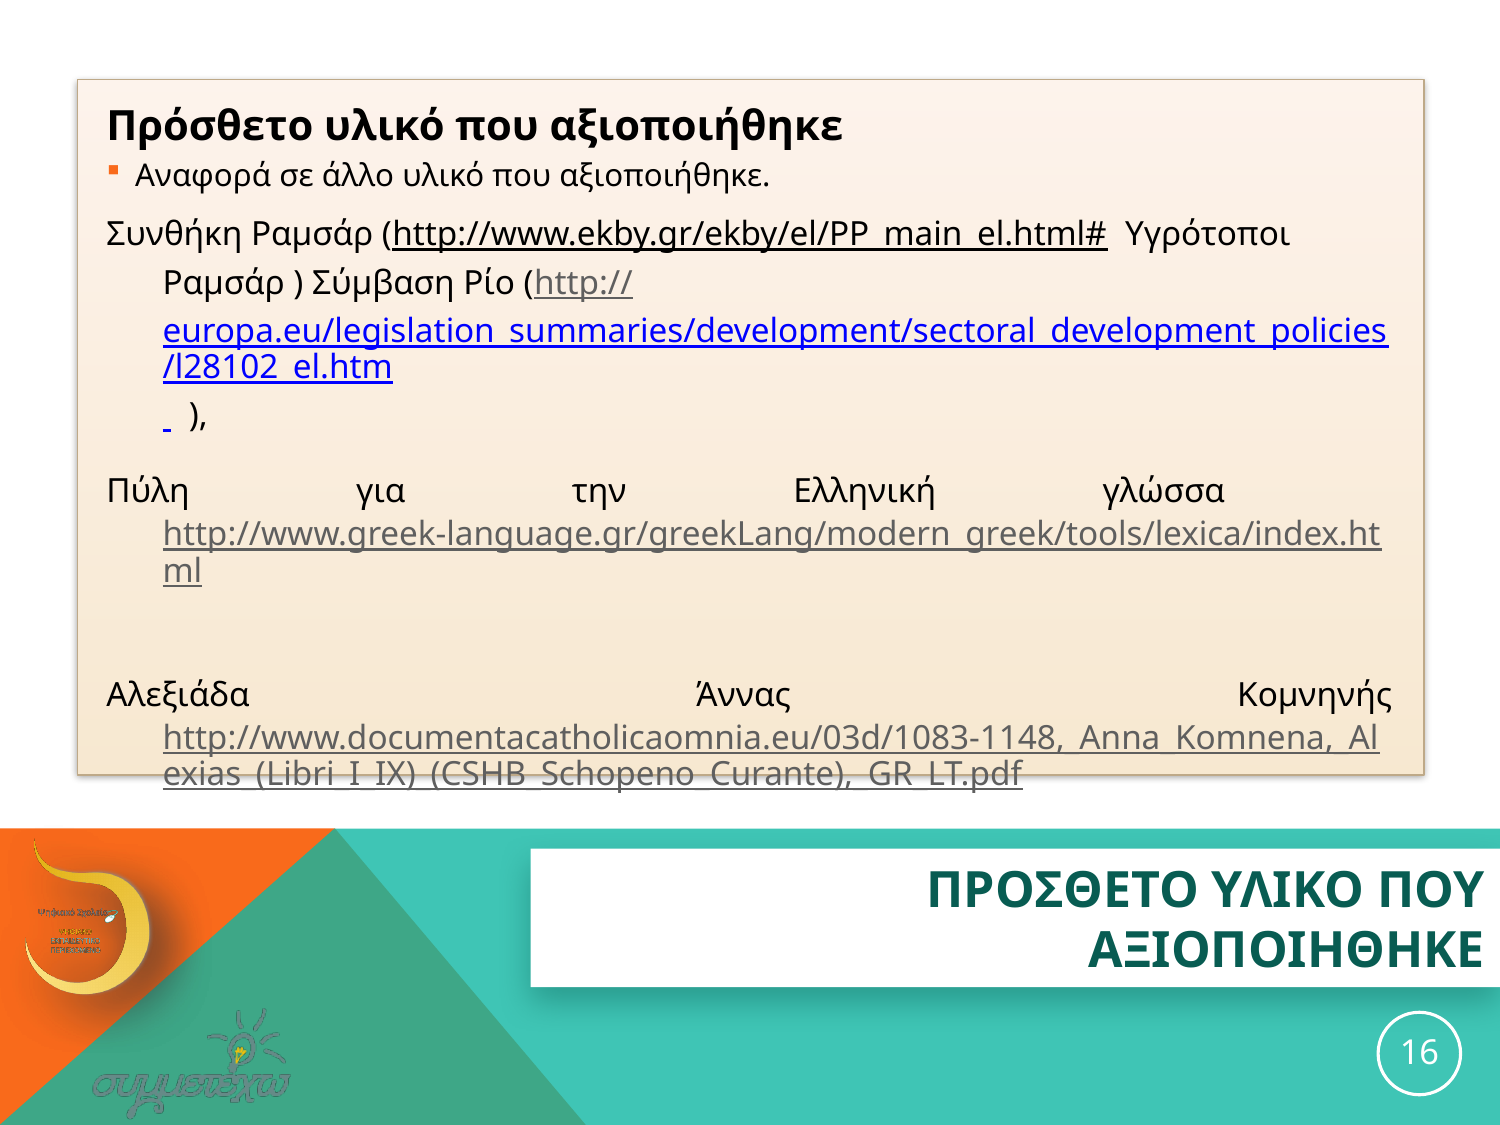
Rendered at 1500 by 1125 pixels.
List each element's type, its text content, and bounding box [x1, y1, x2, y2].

list Πρόσθετο υλικό που αξιοποιήθηκε Αναφορά σε άλλο υλικό που αξιοποιήθηκε. Συνθήκη Ραμσάρ (http://www.ekby.gr/ekby/el/PP_main_el.html# Υγρότοποι Ραμσάρ ) Σύμβαση Ρίο (http://europa.eu/legislation_summaries/development/sectoral_development_policies/l28102_el.htm ), Πύλη για την Ελληνική γλώσσα http://www.greek-language.gr/greekLang/modern_greek/tools/lexica/index.html Αλεξιάδα Άννας Κομνηνής http://www.documentacatholicaomnia.eu/03d/1083-1148,_Anna_Komnena,_Alexias_(Libri_I_IX)_(CSHB_Schopeno_Curante),_GR_LT.pdf [91, 91, 1409, 769]
title ΠΡΟΣΘΕΤΟ ΥΛΙΚΟ ΠΟΥ ΑΞΙΟΠΟΙΗΘΗΚΕ [530, 848, 1500, 988]
slide_number 16 [1376, 1010, 1463, 1097]
picture [79, 1007, 305, 1121]
picture [18, 831, 155, 1006]
